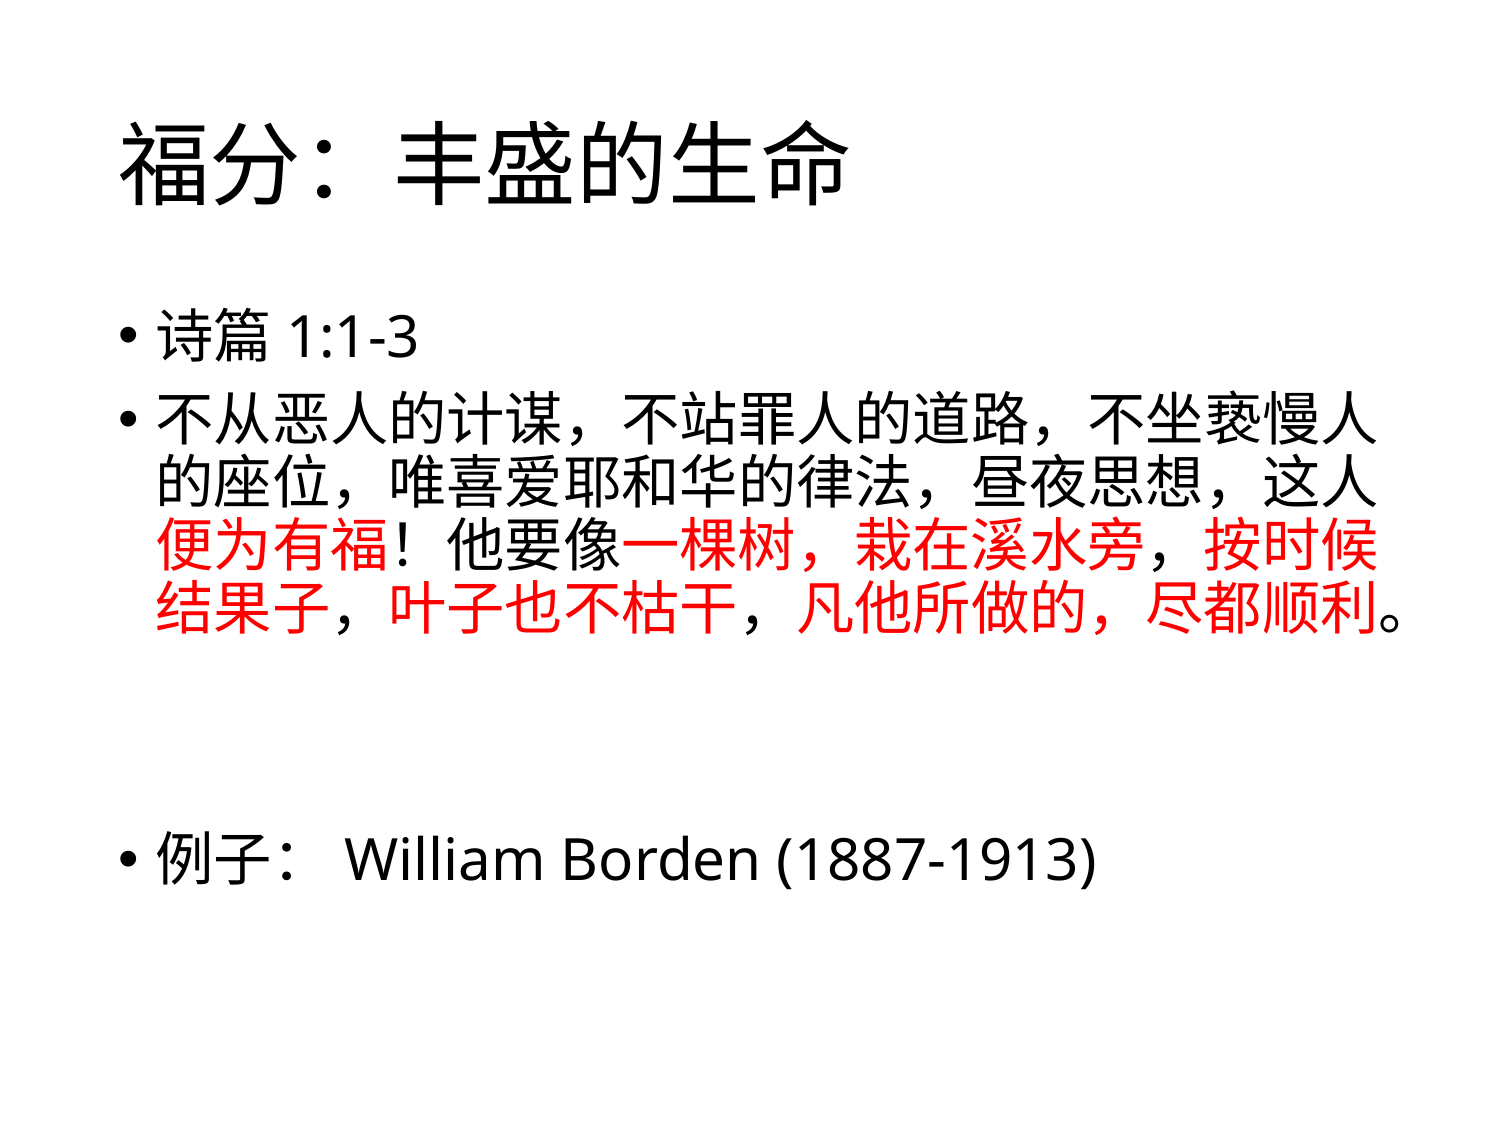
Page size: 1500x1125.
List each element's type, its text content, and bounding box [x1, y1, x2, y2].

title 福分：丰盛的生命 [103, 59, 1397, 278]
list 诗篇1:1-3 不从恶人的计谋，不站罪人的道路，不坐亵慢人的座位，唯喜爱耶和华的律法，昼夜思想，这人便为有福！他要像一棵树，栽在溪水旁，按时候结果子，叶子也不枯干，凡他所做的，尽都顺利。 例子：William Borden (1887-1913) [103, 299, 1397, 1014]
